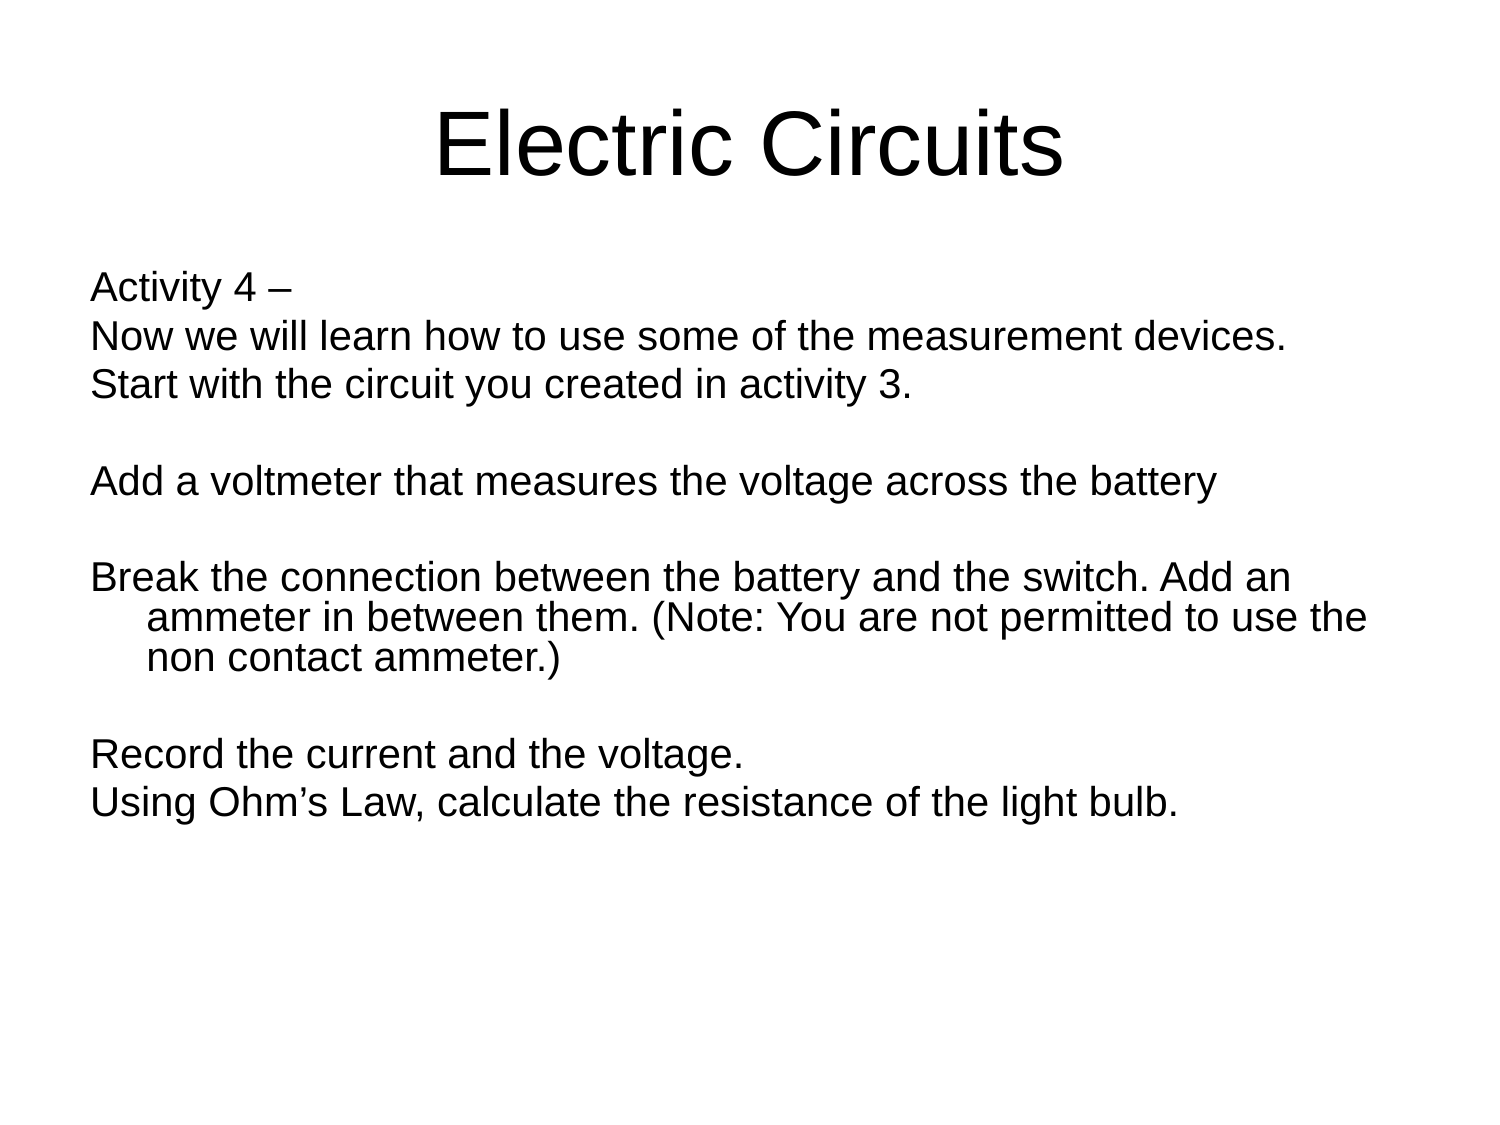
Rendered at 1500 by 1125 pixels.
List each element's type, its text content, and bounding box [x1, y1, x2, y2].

title Electric Circuits [74, 44, 1426, 233]
list Activity 4 – Now we will learn how to use some of the measurement devices. Start with the circuit you created in activity 3. Add a voltmeter that measures the voltage across the battery Break the connection between the battery and the switch. Add an ammeter in between them. (Note: You are not permitted to use the non contact ammeter.) Record the current and the voltage. Using Ohm’s Law, calculate the resistance of the light bulb. [74, 262, 1426, 1006]
